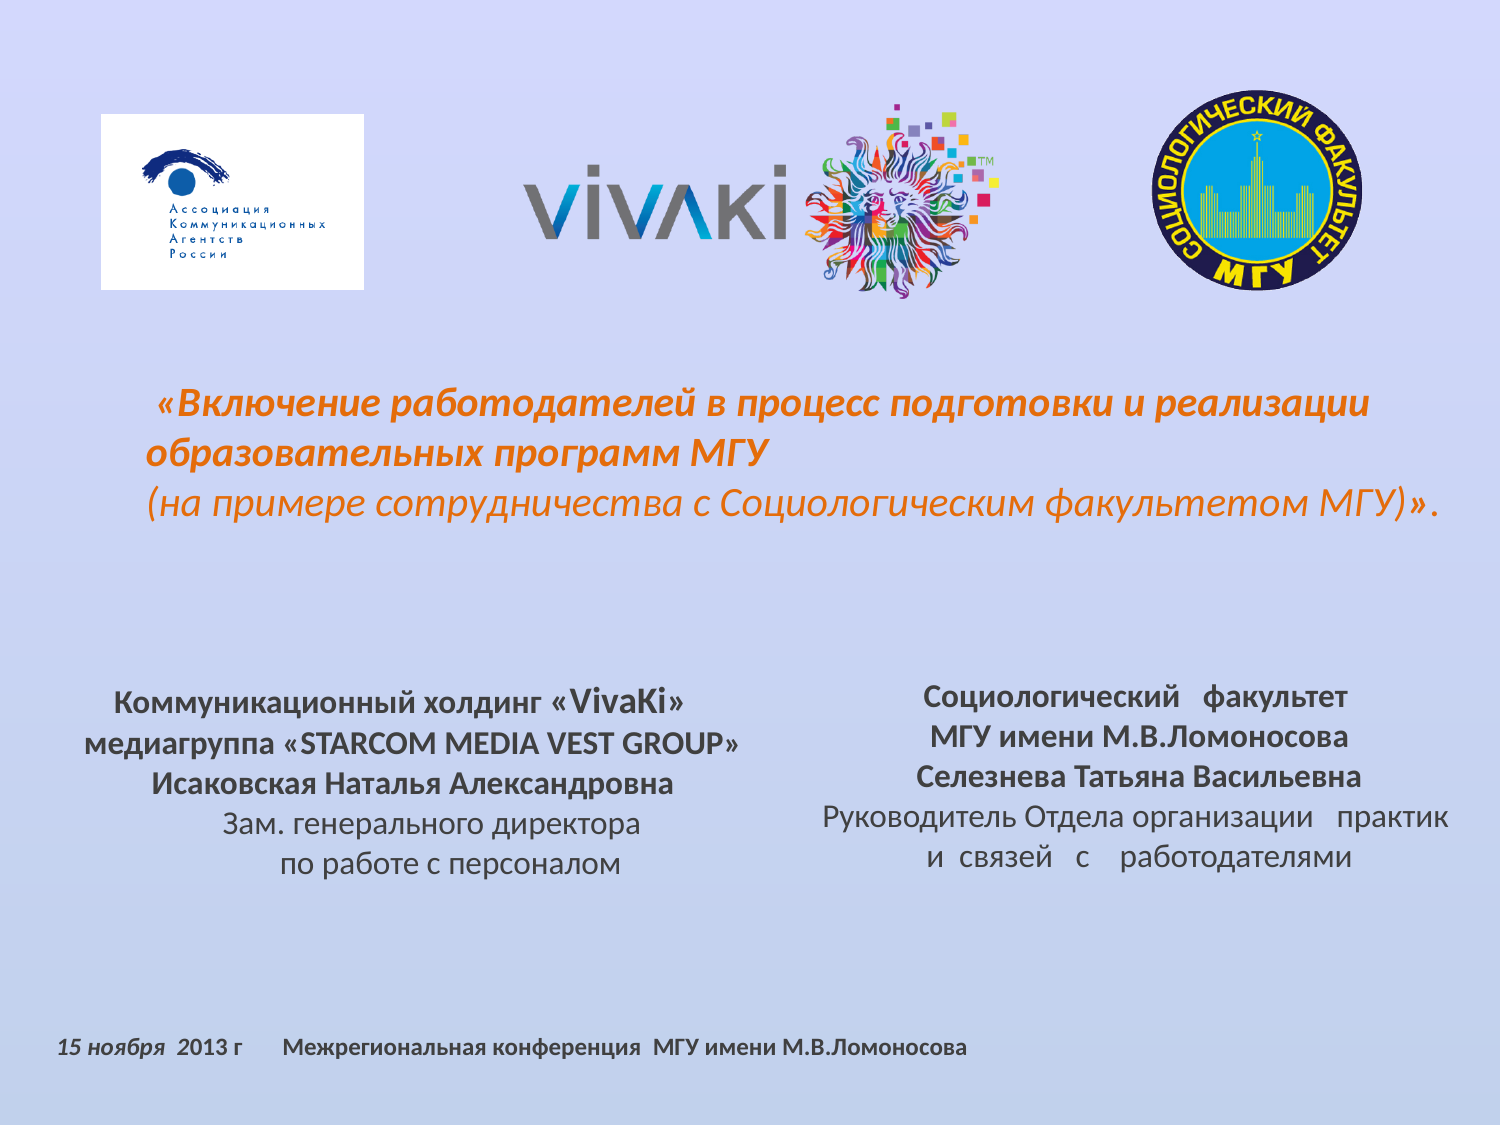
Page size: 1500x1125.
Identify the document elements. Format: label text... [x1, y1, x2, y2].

picture [1151, 89, 1363, 292]
picture [100, 114, 364, 290]
text_box Социологический факультет МГУ имени М.В.Ломоносова Селезнева Татьяна Васильевна Руководитель Отдела организации практик и связей с работодателями [797, 667, 1483, 882]
text_box «Включение работодателей в процесс подготовки и реализации образовательных программ МГУ (на примере сотрудничества с Социологическим факультетом МГУ)». [130, 366, 1434, 570]
text_box Коммуникационный холдинг «VivaKi» медиагруппа «STARCOM MEDIA VEST GROUP» Исаковская Наталья Александровна Зам. генерального директора по работе с персоналом [17, 668, 809, 889]
text_box [100, 1023, 1402, 1125]
text_box 15 ноября 2013 г Межрегиональная конференция МГУ имени М.В.Ломоносова [41, 1023, 1366, 1098]
picture [522, 104, 999, 299]
